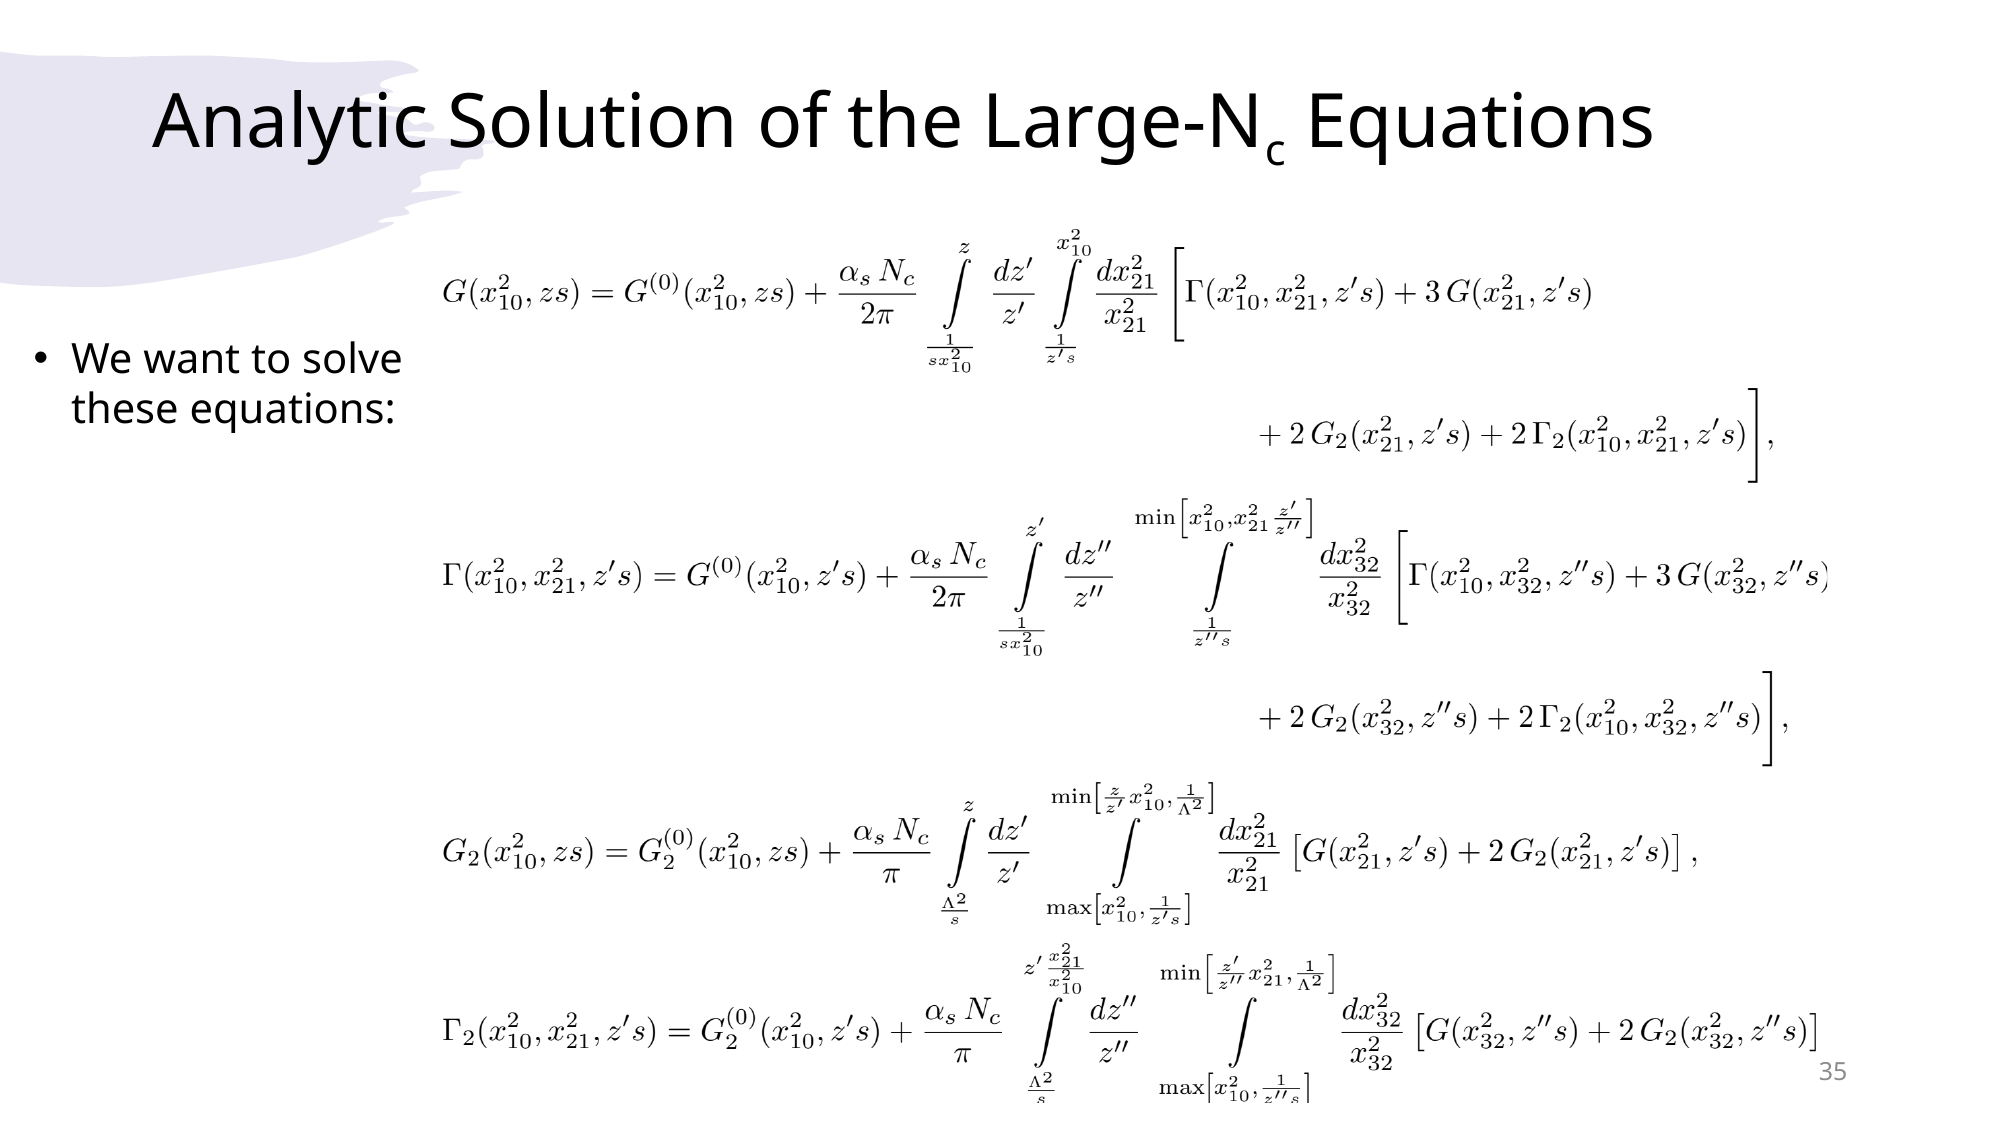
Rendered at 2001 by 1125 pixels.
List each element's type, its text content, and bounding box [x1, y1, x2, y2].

picture [443, 228, 1828, 1103]
list We want to solve these equations: [18, 324, 443, 1007]
title Analytic Solution of the Large-Nc Equations [137, 10, 1863, 229]
slide_number 35 [1828, 1042, 1863, 1103]
